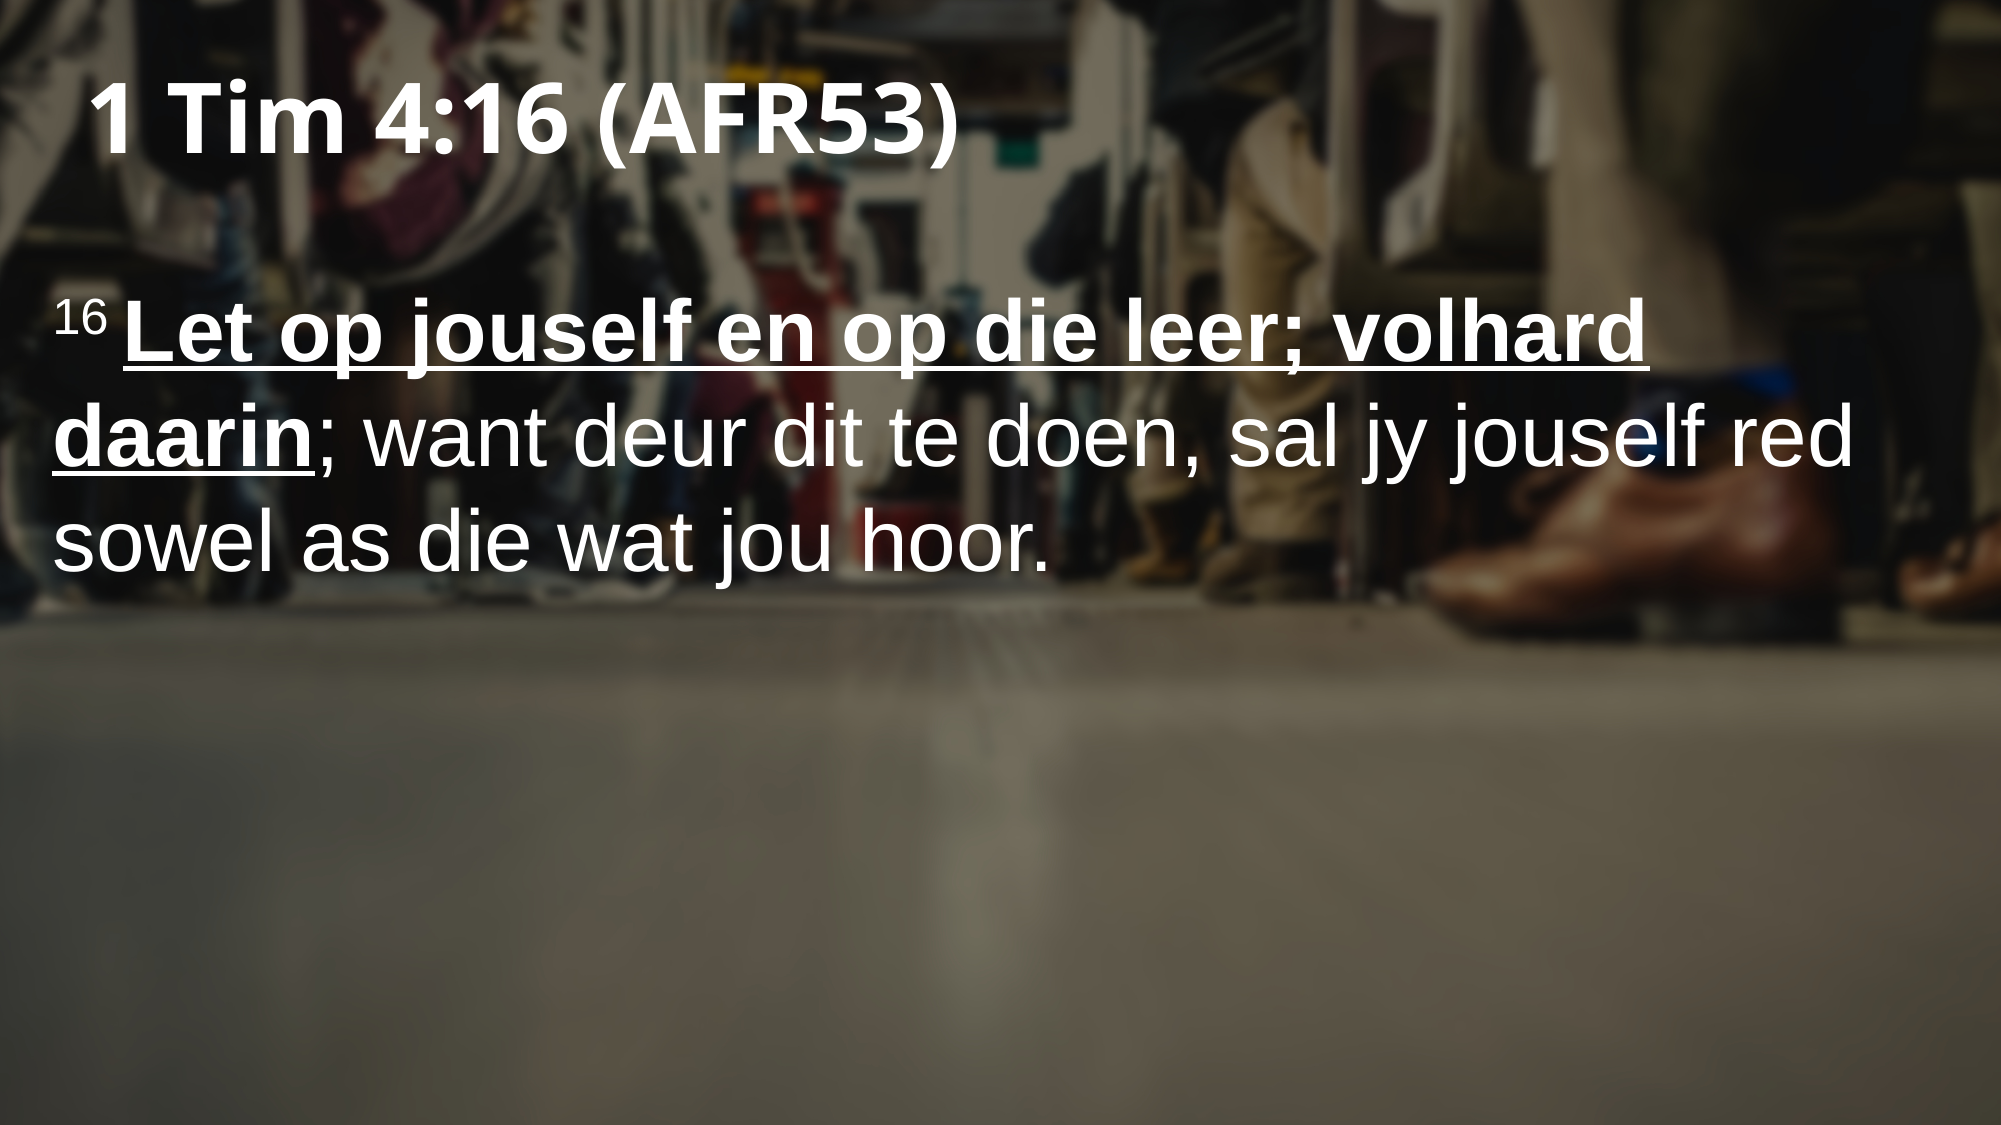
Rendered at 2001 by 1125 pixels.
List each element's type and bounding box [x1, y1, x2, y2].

text_box [0, 0, 2000, 1125]
